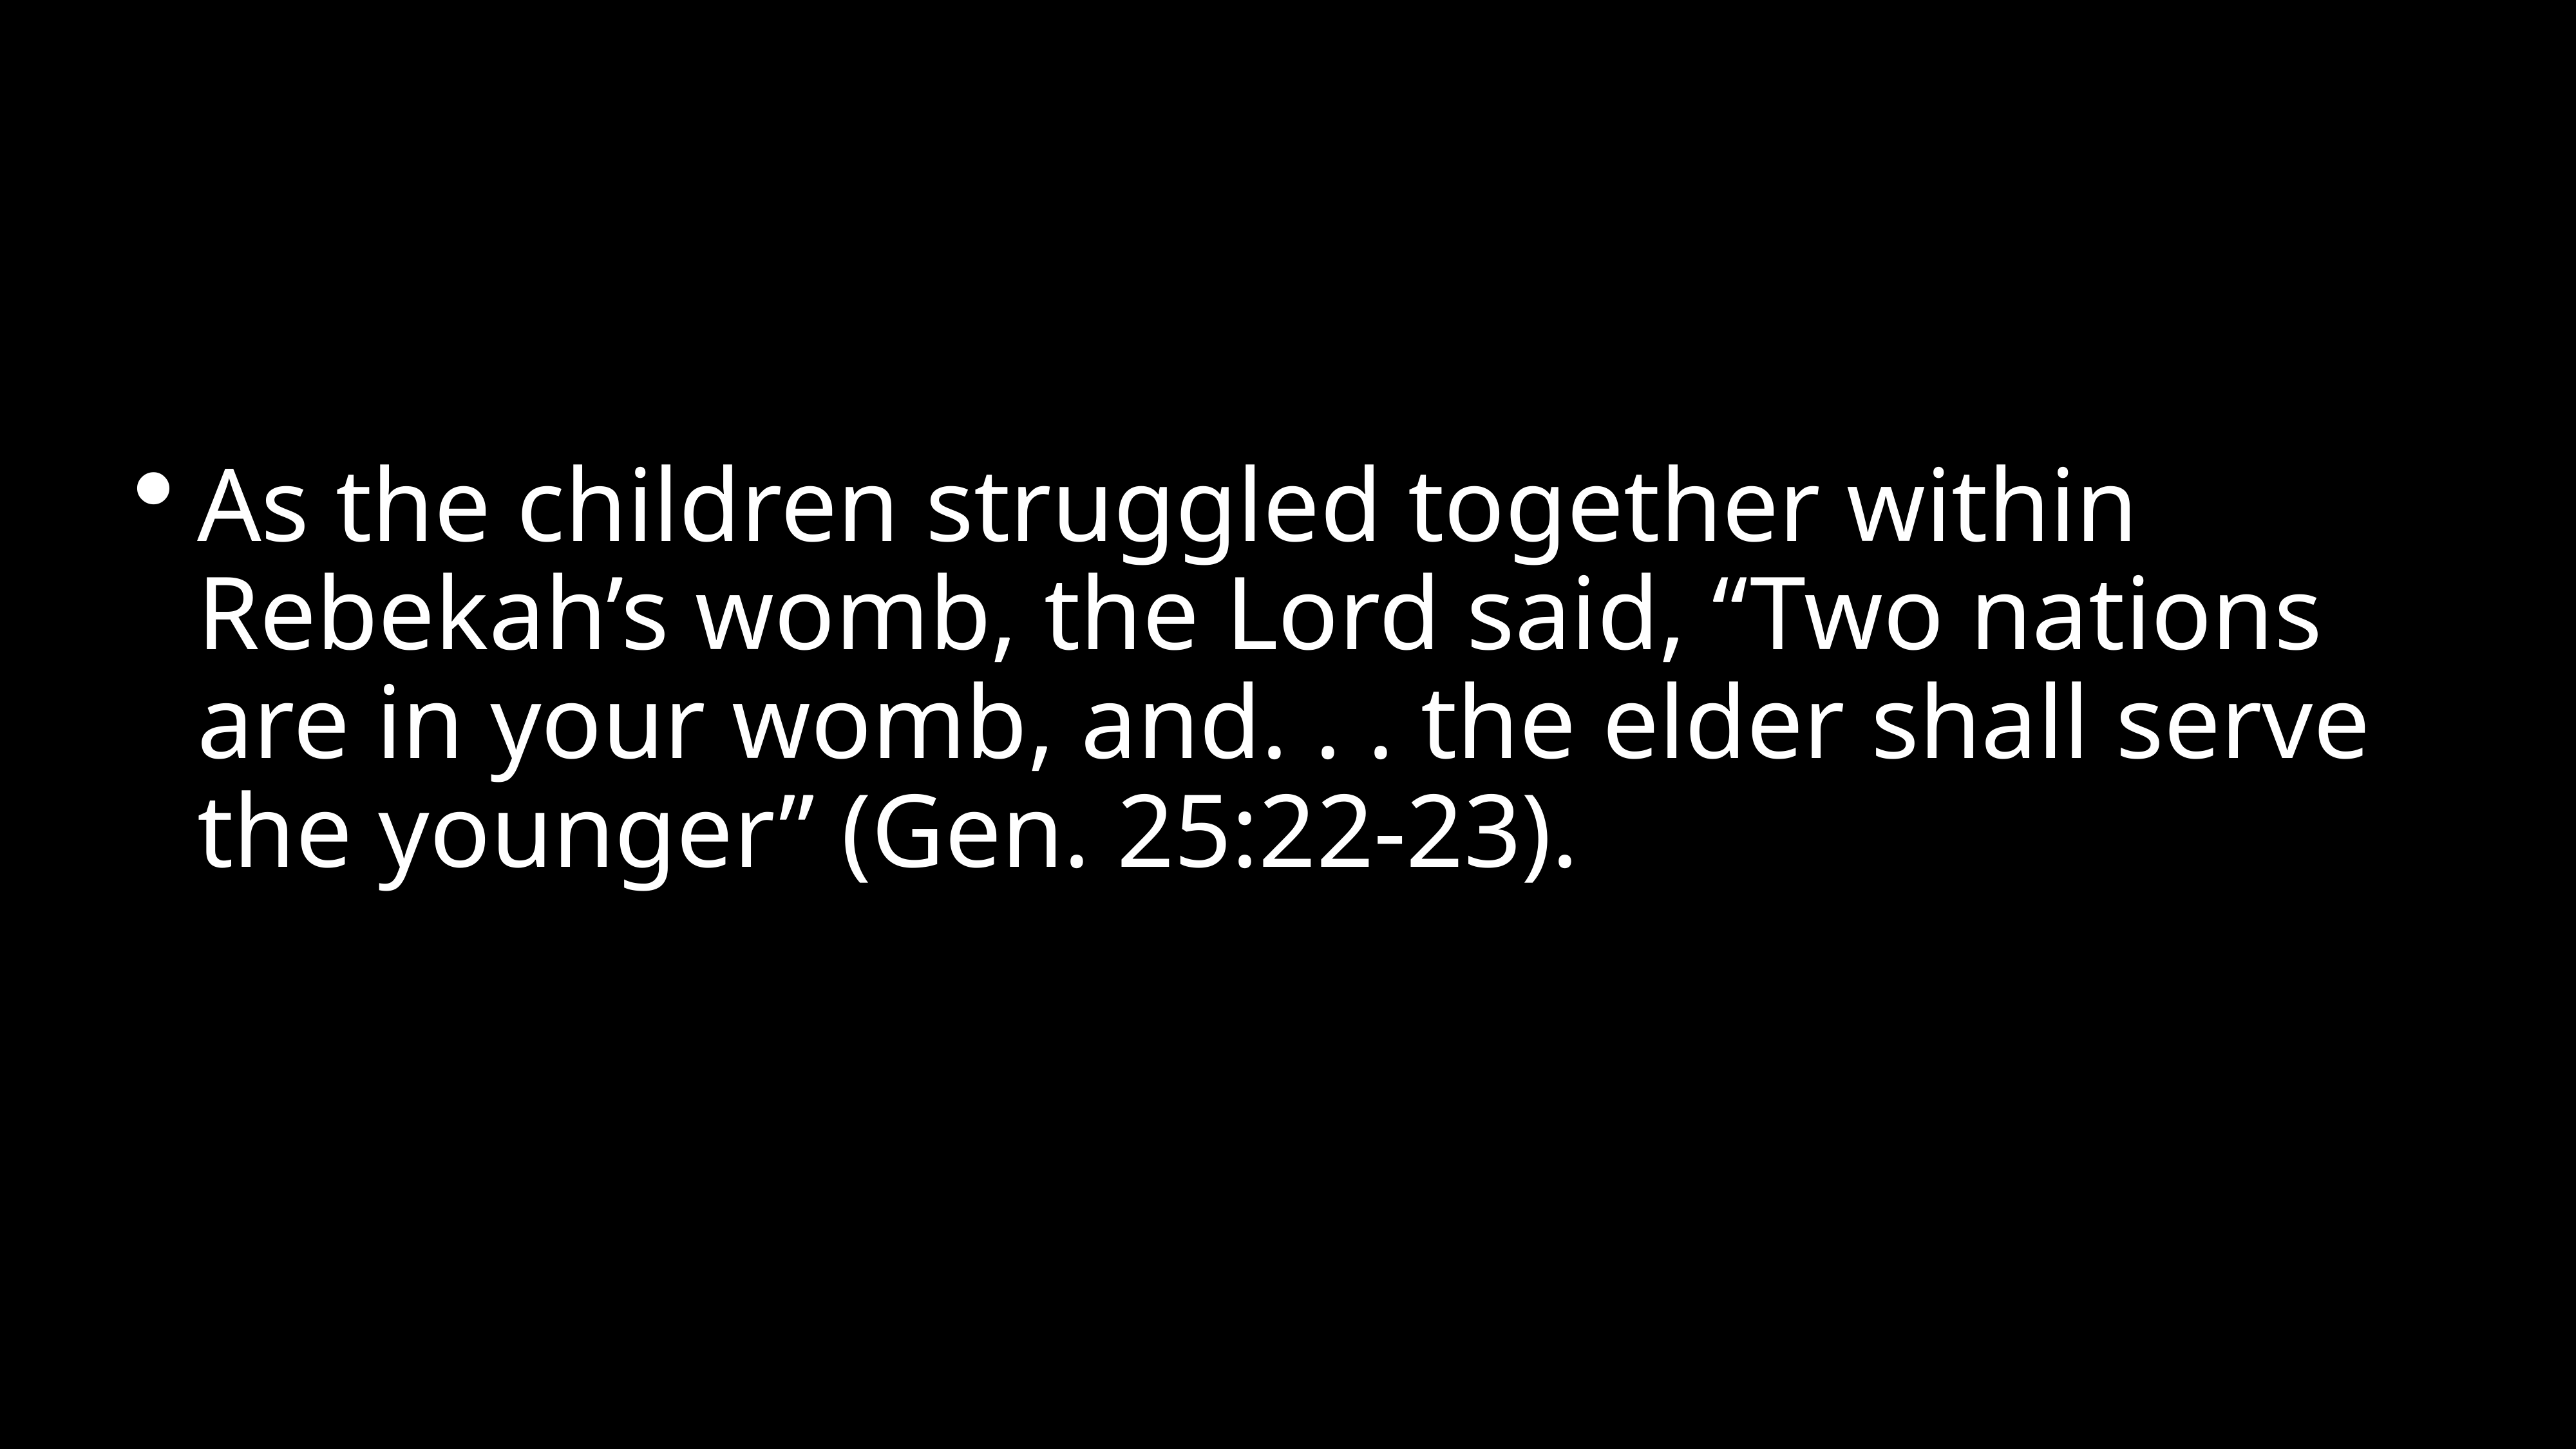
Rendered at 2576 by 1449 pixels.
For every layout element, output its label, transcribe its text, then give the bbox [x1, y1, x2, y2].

list As the children struggled together within Rebekah’s womb, the Lord said, “Two nations are in your womb, and. . . the elder shall serve the younger” (Gen. 25:22-23). [127, 448, 2449, 1321]
